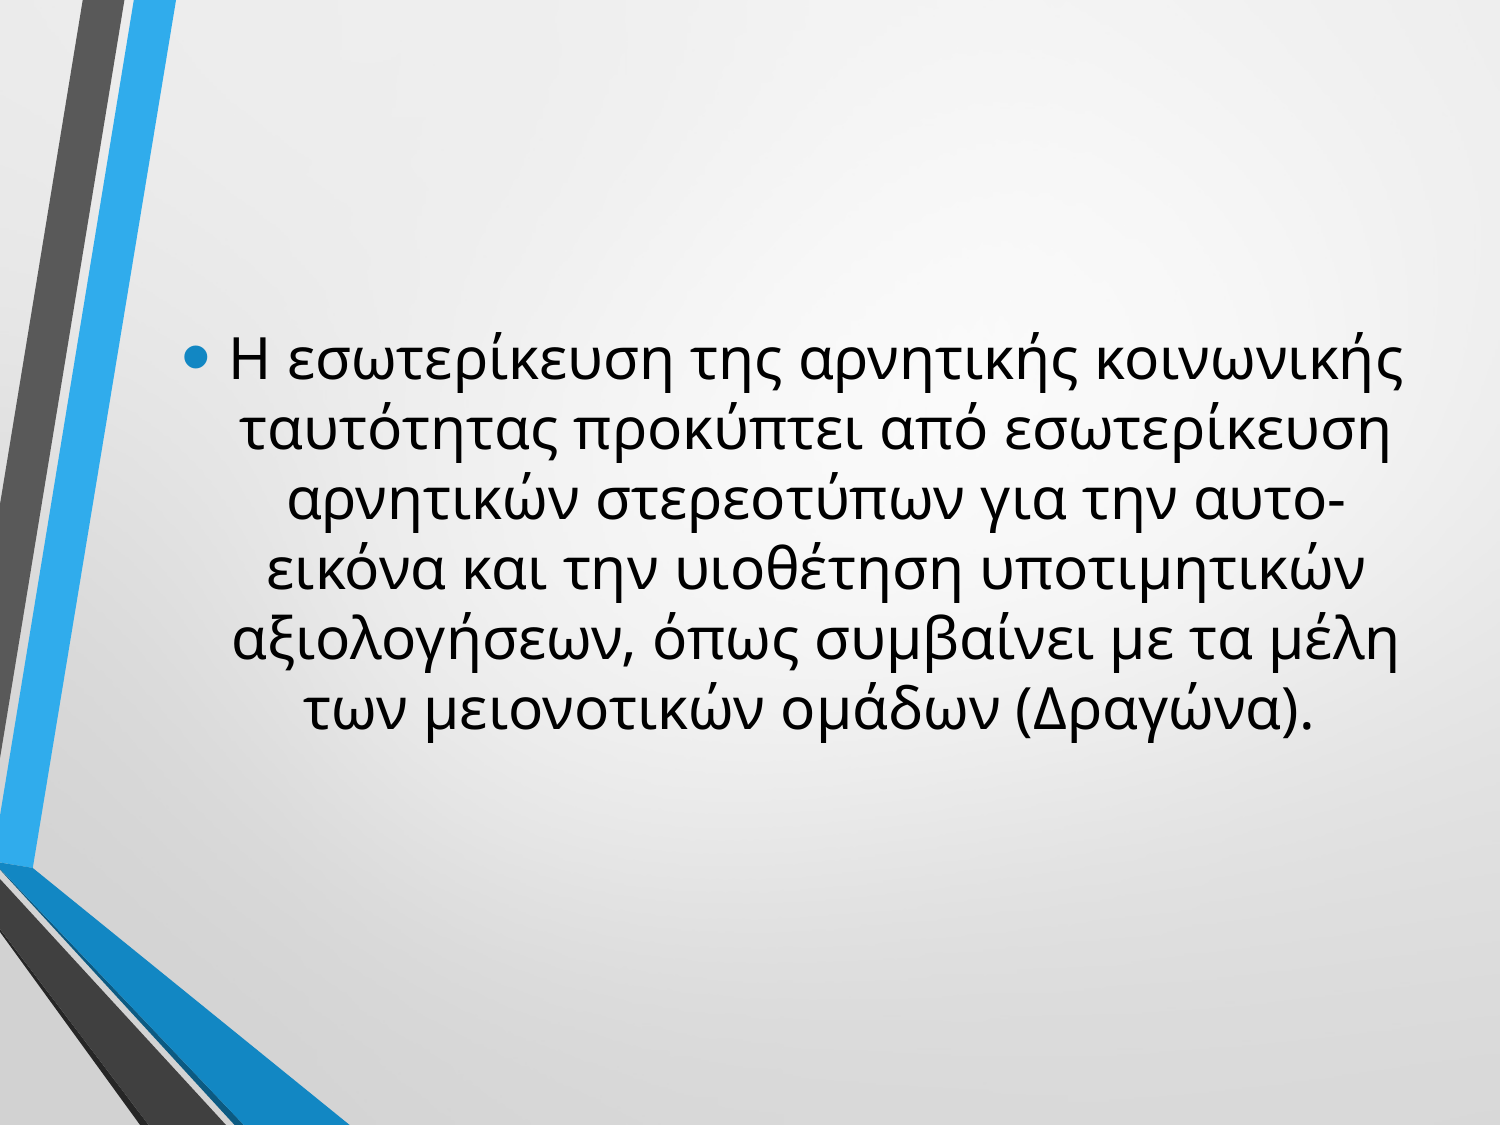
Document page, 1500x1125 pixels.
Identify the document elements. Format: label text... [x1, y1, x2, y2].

list Η εσωτερίκευση της αρνητικής κοινωνικής ταυτότητας προκύπτει από εσωτερίκευση αρνητικών στερεοτύπων για την αυτο-εικόνα και την υιοθέτηση υποτιμητικών αξιολογήσεων, όπως συμβαίνει με τα μέλη των μειονοτικών ομάδων (Δραγώνα). [161, 78, 1425, 985]
